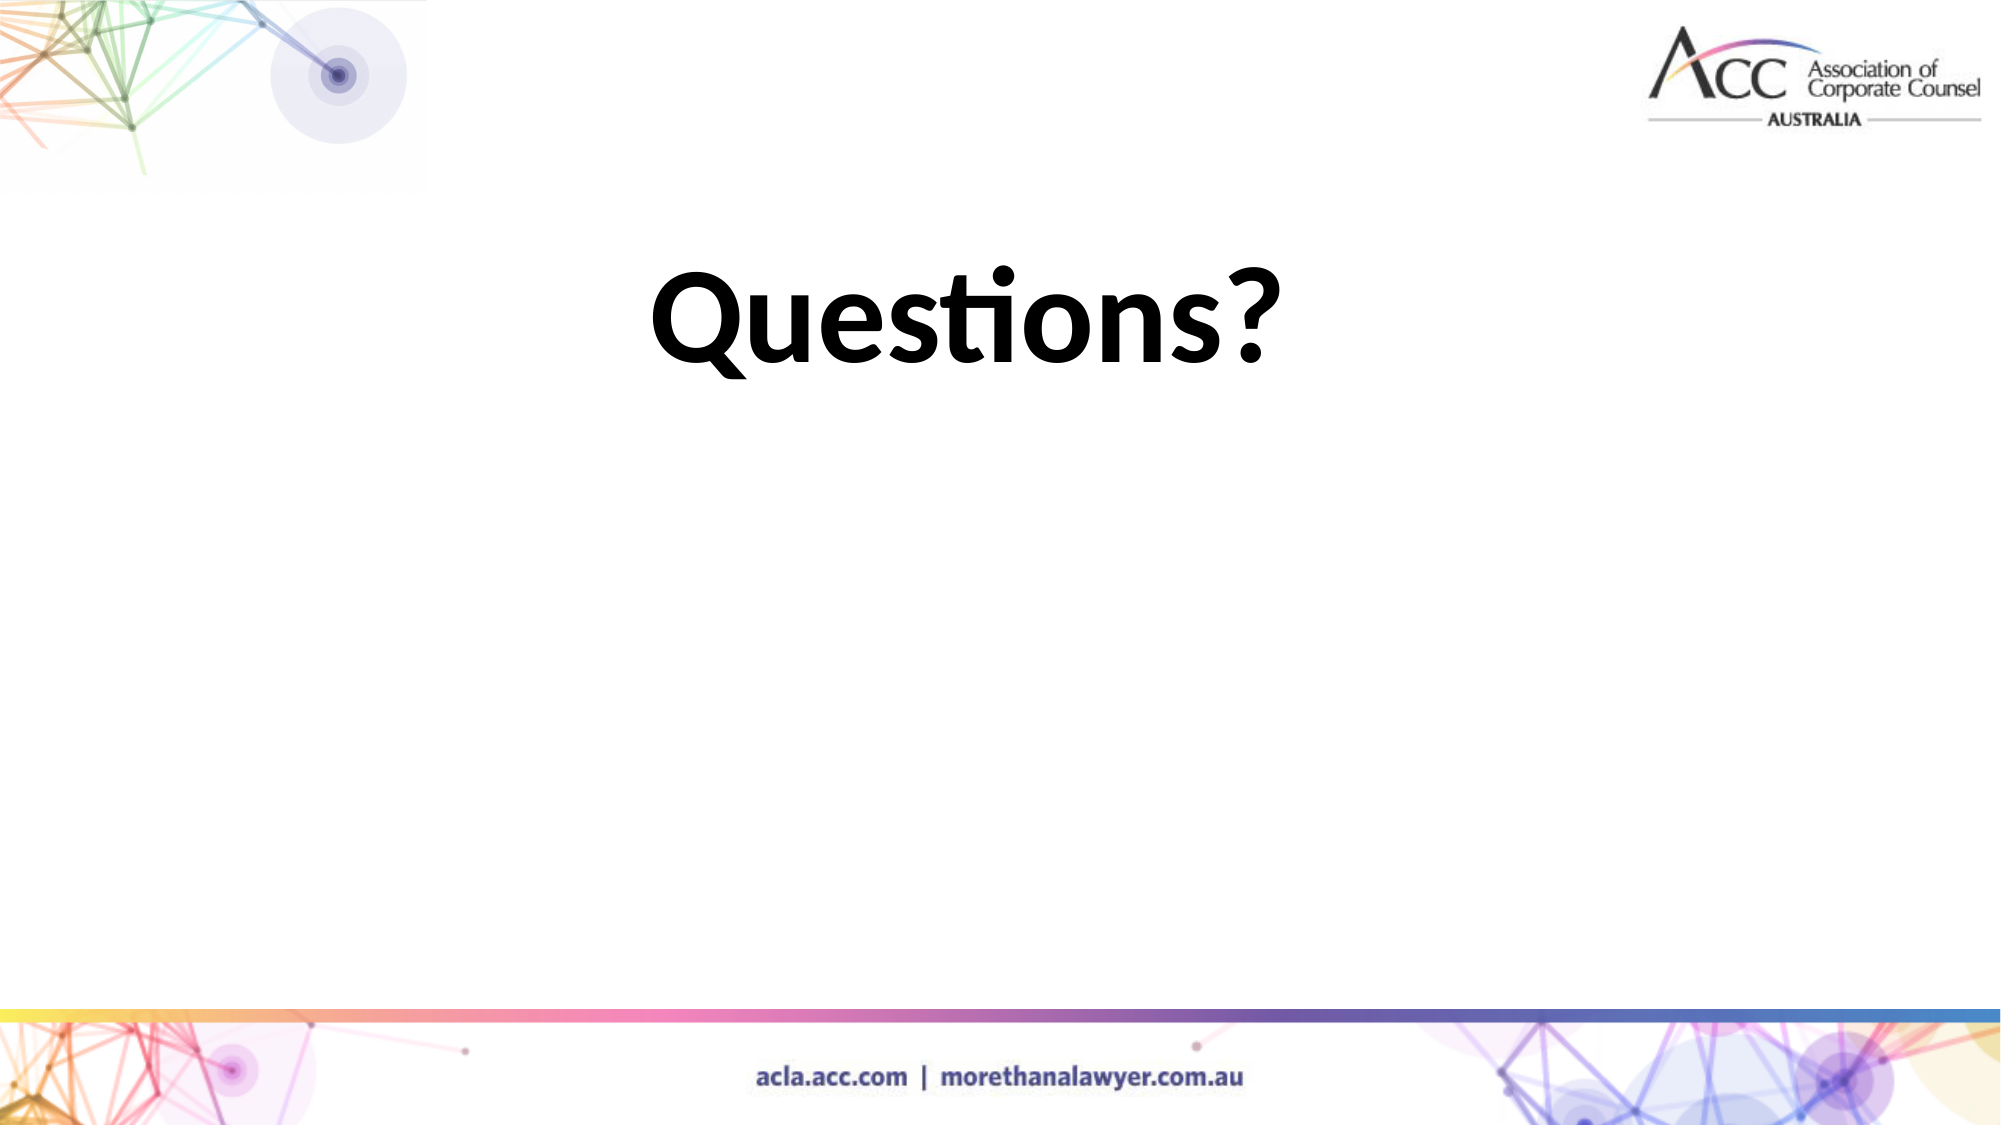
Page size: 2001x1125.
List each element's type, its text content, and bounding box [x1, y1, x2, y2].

picture [0, 1009, 2001, 1125]
picture [1, 1, 427, 195]
picture [1641, 0, 2000, 143]
list Questions? [171, 235, 1765, 917]
